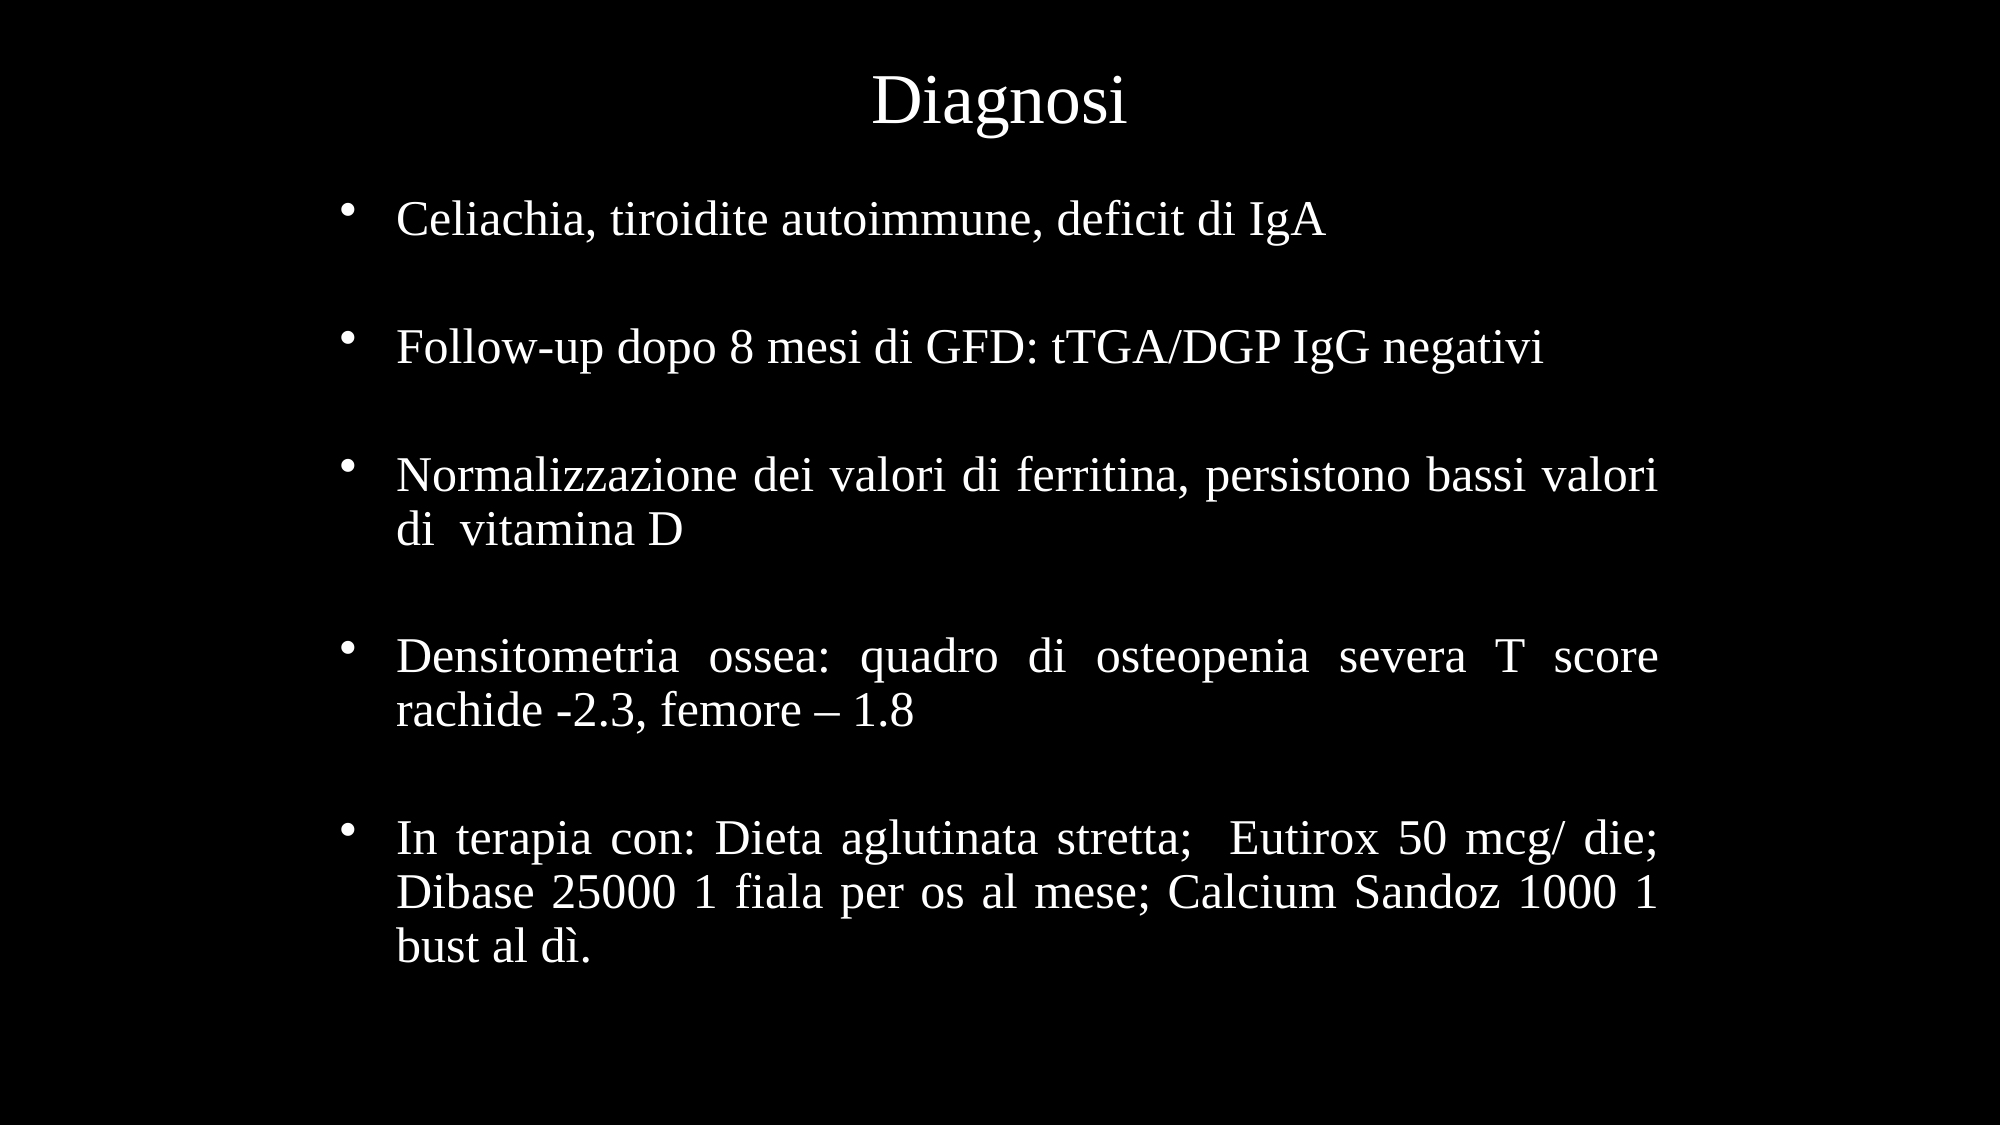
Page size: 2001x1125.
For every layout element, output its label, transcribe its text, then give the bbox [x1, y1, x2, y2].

text_box Diagnosi [324, 45, 1675, 184]
text_box Celiachia, tiroidite autoimmune, deficit di IgA Follow-up dopo 8 mesi di GFD: tTGA/DGP IgG negativi Normalizzazione dei valori di ferritina, persistono bassi valori di vitamina D Densitometria ossea: quadro di osteopenia severa T score rachide -2.3, femore – 1.8 In terapia con: Dieta aglutinata stretta; Eutirox 50 mcg/ die; Dibase 25000 1 fiala per os al mese; Calcium Sandoz 1000 1 bust al dì. [324, 184, 1675, 1005]
